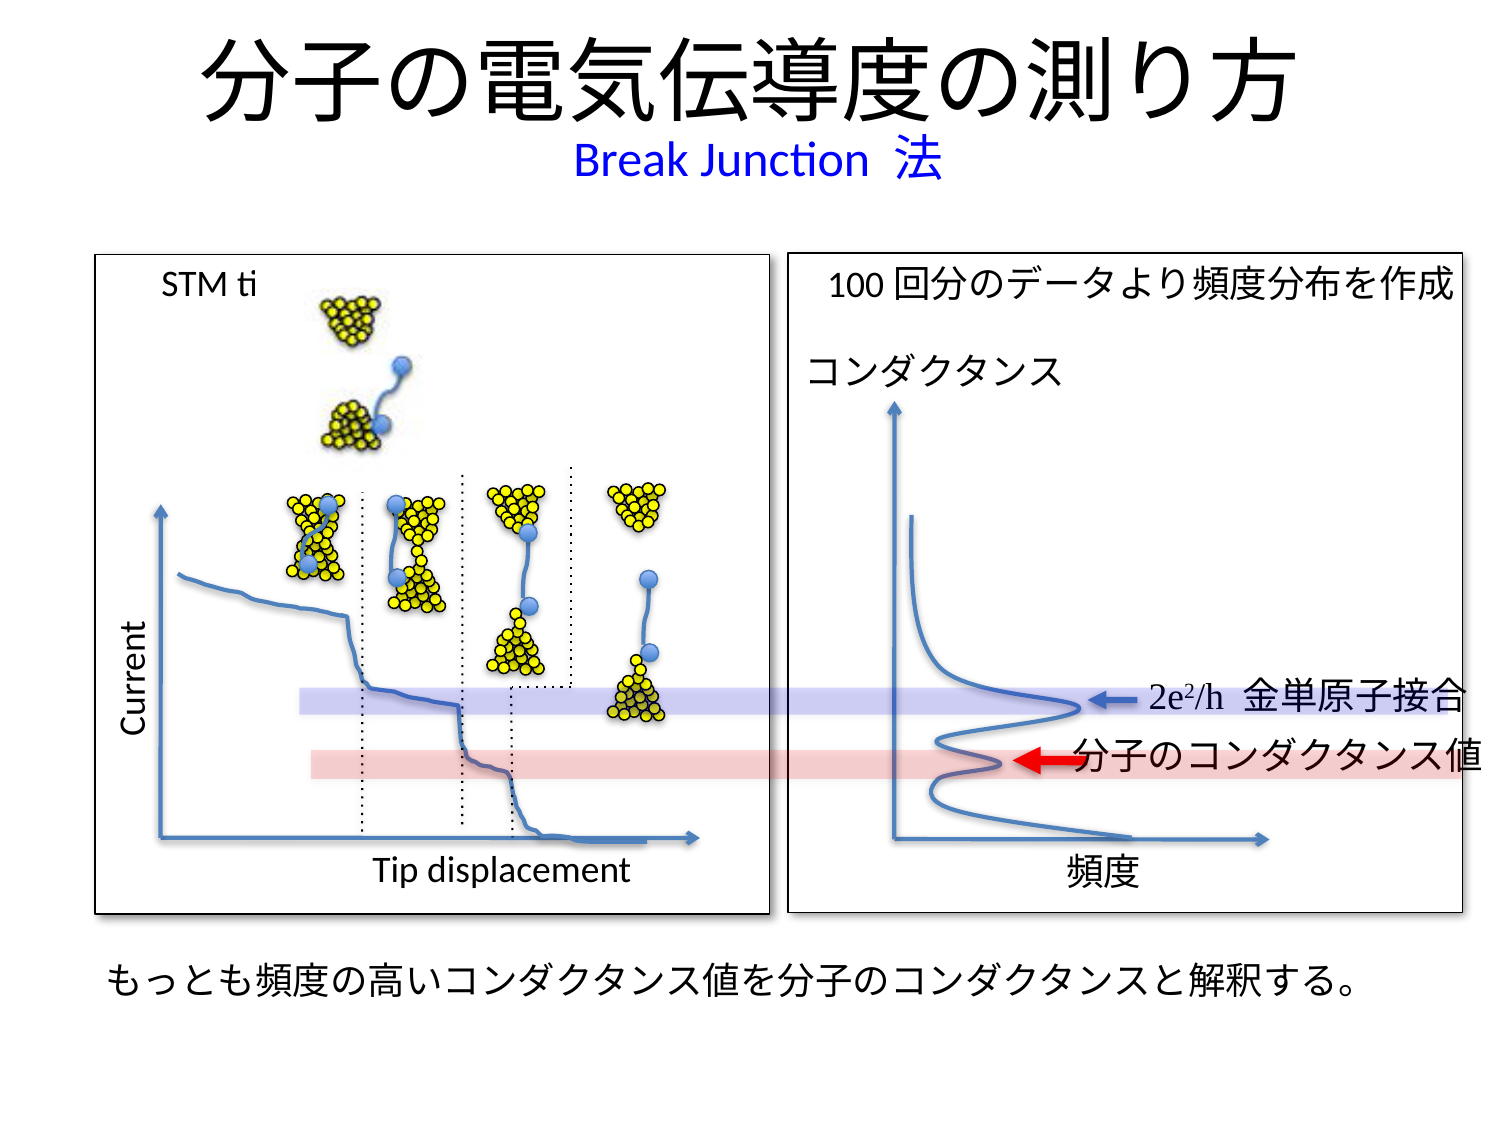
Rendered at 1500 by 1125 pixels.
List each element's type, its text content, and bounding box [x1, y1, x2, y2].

text_box Break Junction 法 [558, 119, 959, 195]
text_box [94, 251, 770, 915]
text_box [774, 749, 782, 780]
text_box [1012, 724, 1482, 786]
text_box もっとも頻度の高いコンダクタンス値を分子のコンダクタンスと解釈する。 [90, 949, 1391, 1010]
title 分子の電気伝導度の測り方 [75, 12, 1425, 143]
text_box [1087, 664, 1487, 726]
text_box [787, 252, 1463, 913]
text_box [254, 254, 447, 493]
text_box [774, 687, 782, 715]
